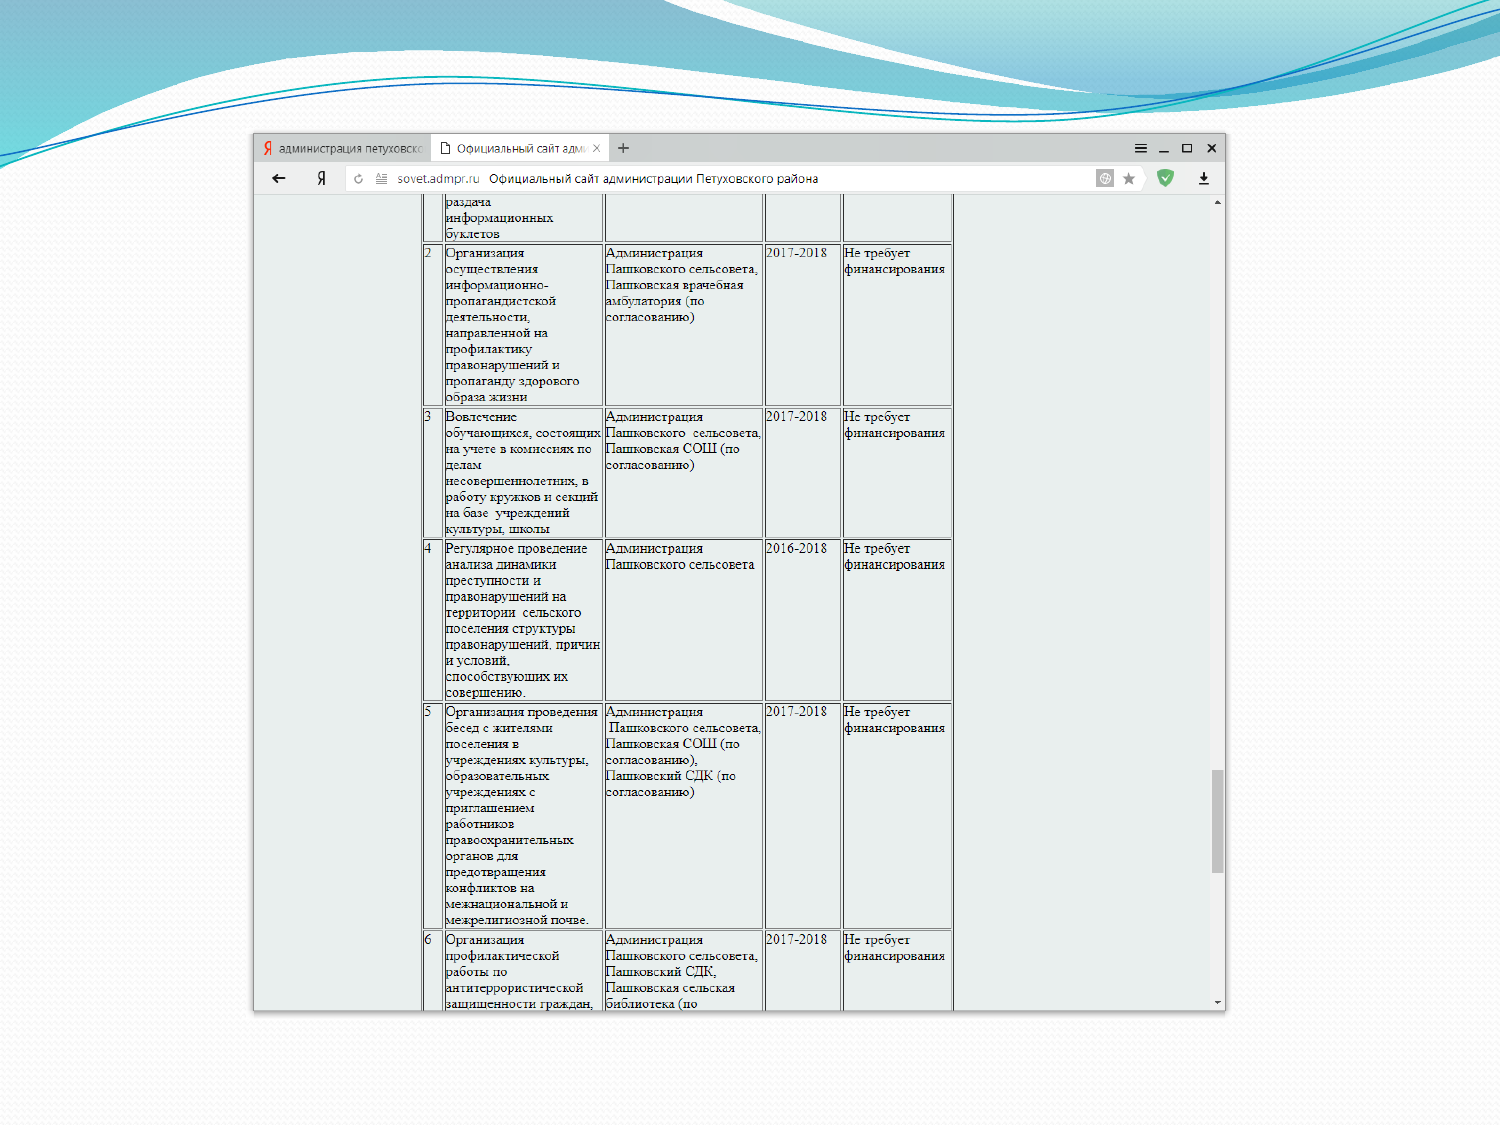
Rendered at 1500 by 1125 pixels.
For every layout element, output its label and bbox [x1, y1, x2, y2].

list [245, 128, 1232, 1020]
